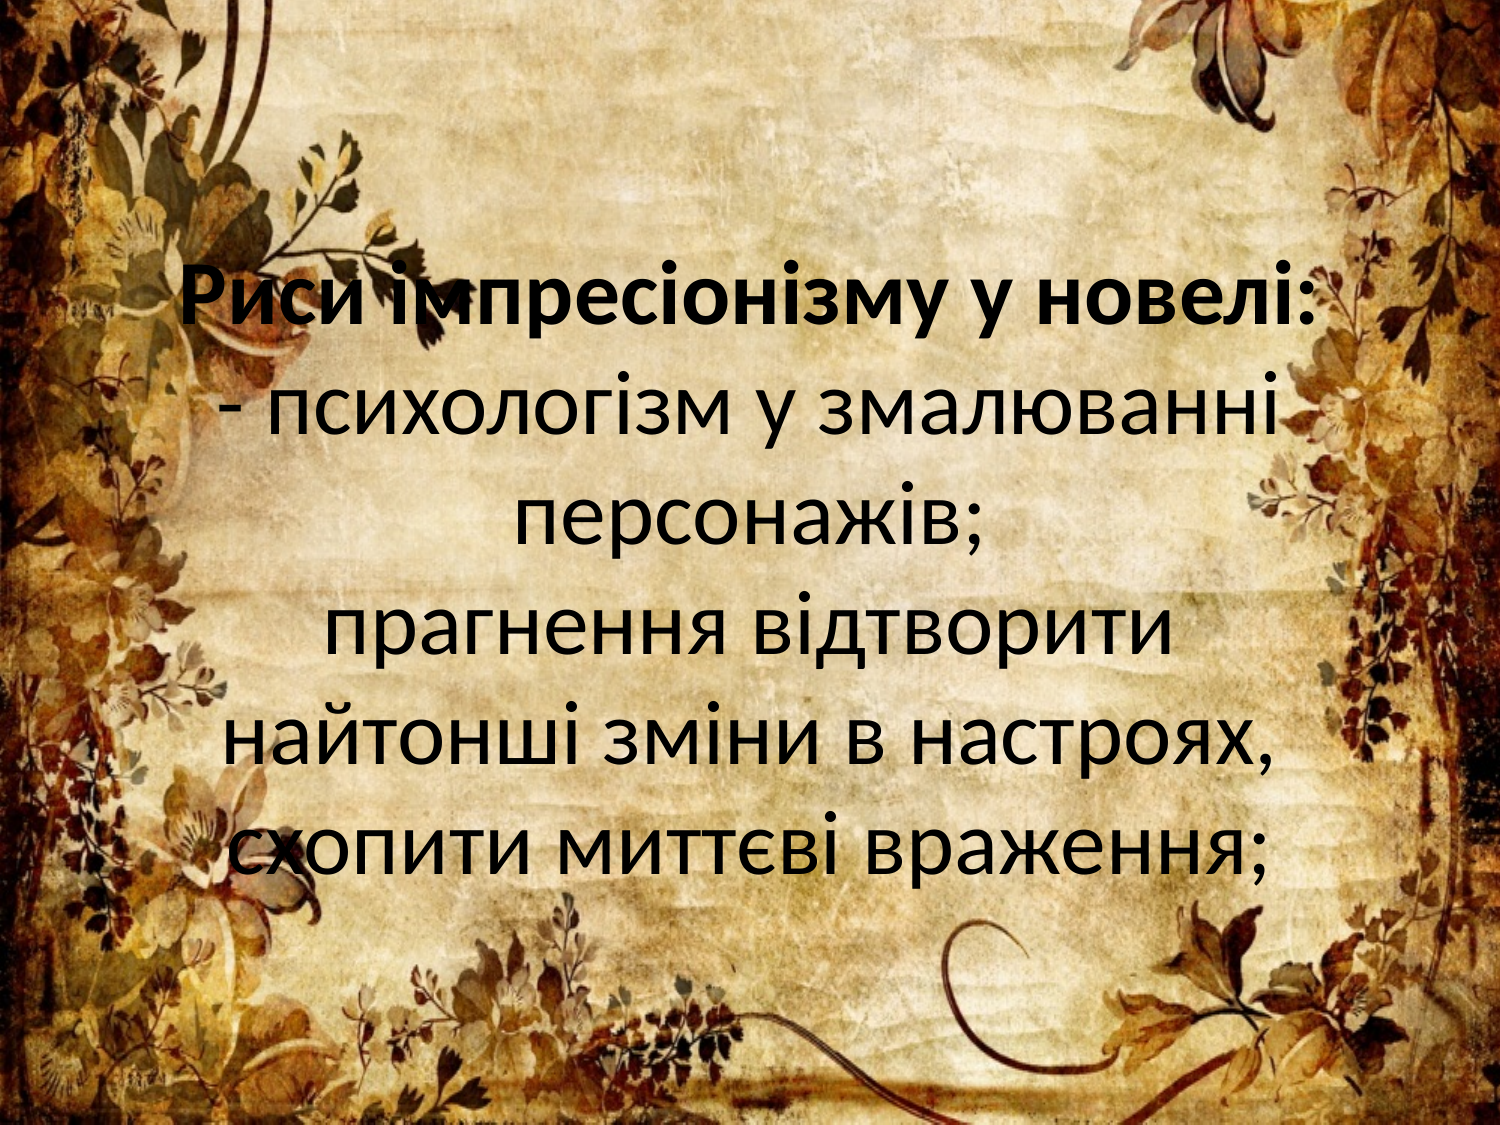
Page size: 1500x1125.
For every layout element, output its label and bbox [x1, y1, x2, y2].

list [0, 0, 1500, 1125]
